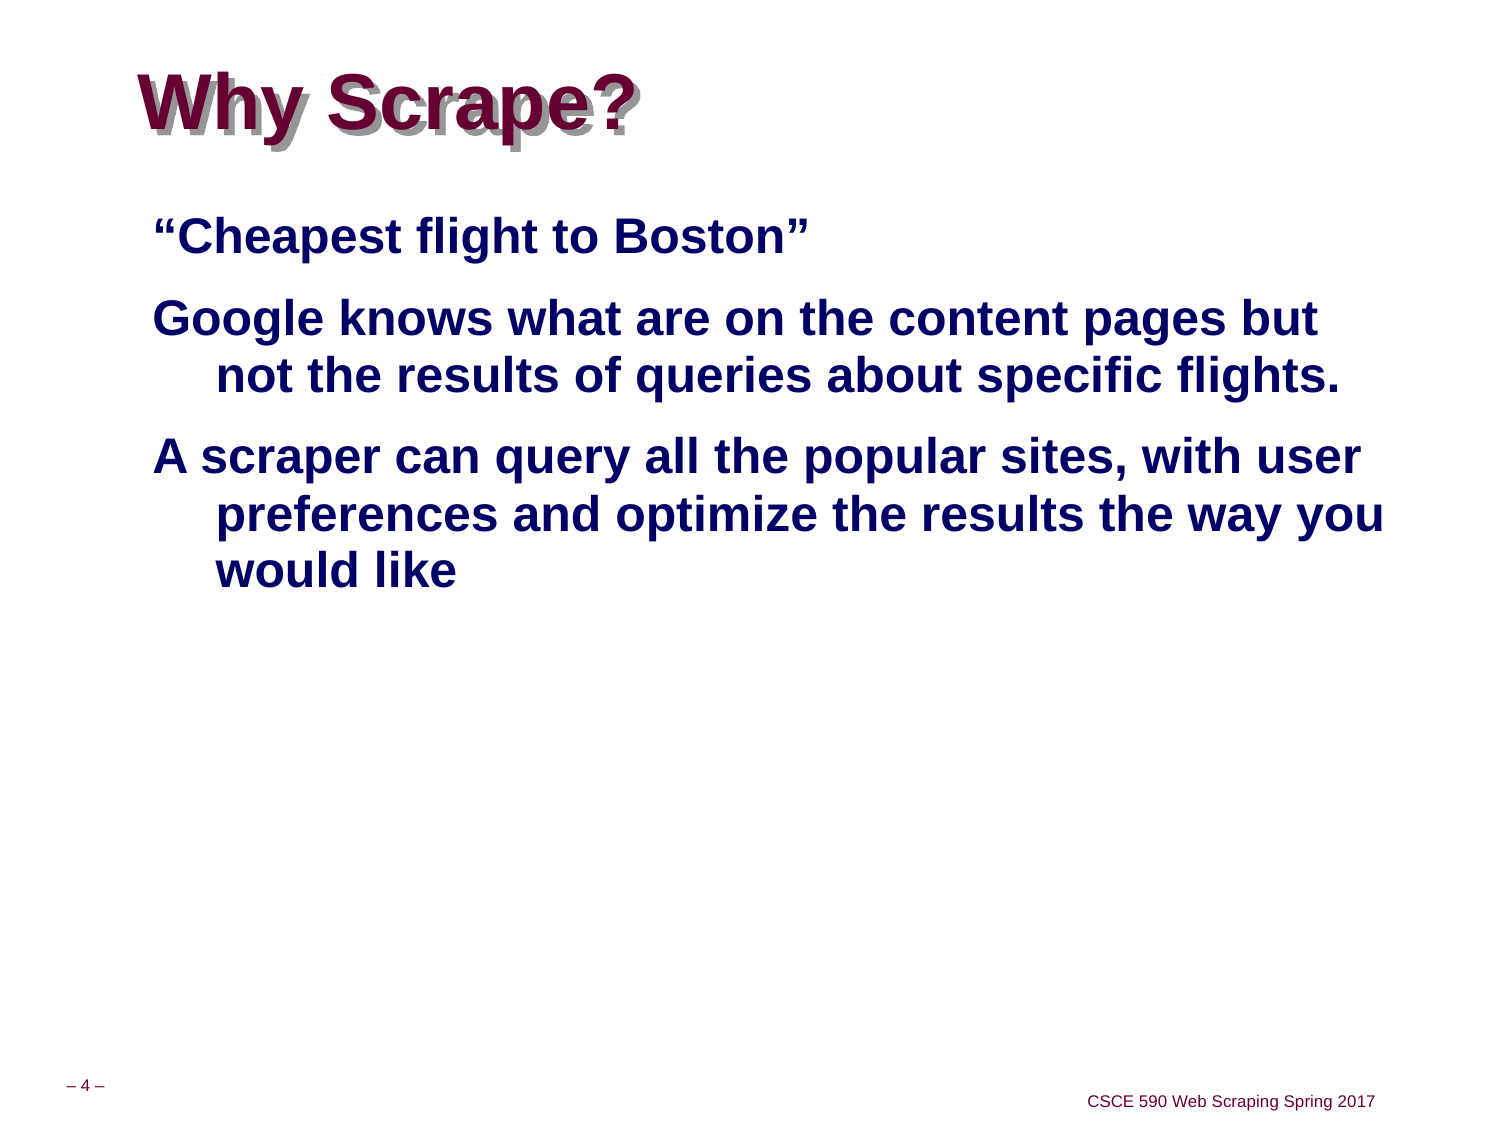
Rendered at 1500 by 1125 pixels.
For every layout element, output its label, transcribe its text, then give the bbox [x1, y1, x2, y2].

title Why Scrape? [137, 40, 1497, 169]
list “Cheapest flight to Boston” Google knows what are on the content pages but not the results of queries about specific flights. A scraper can query all the popular sites, with user preferences and optimize the results the way you would like [137, 199, 1411, 1063]
